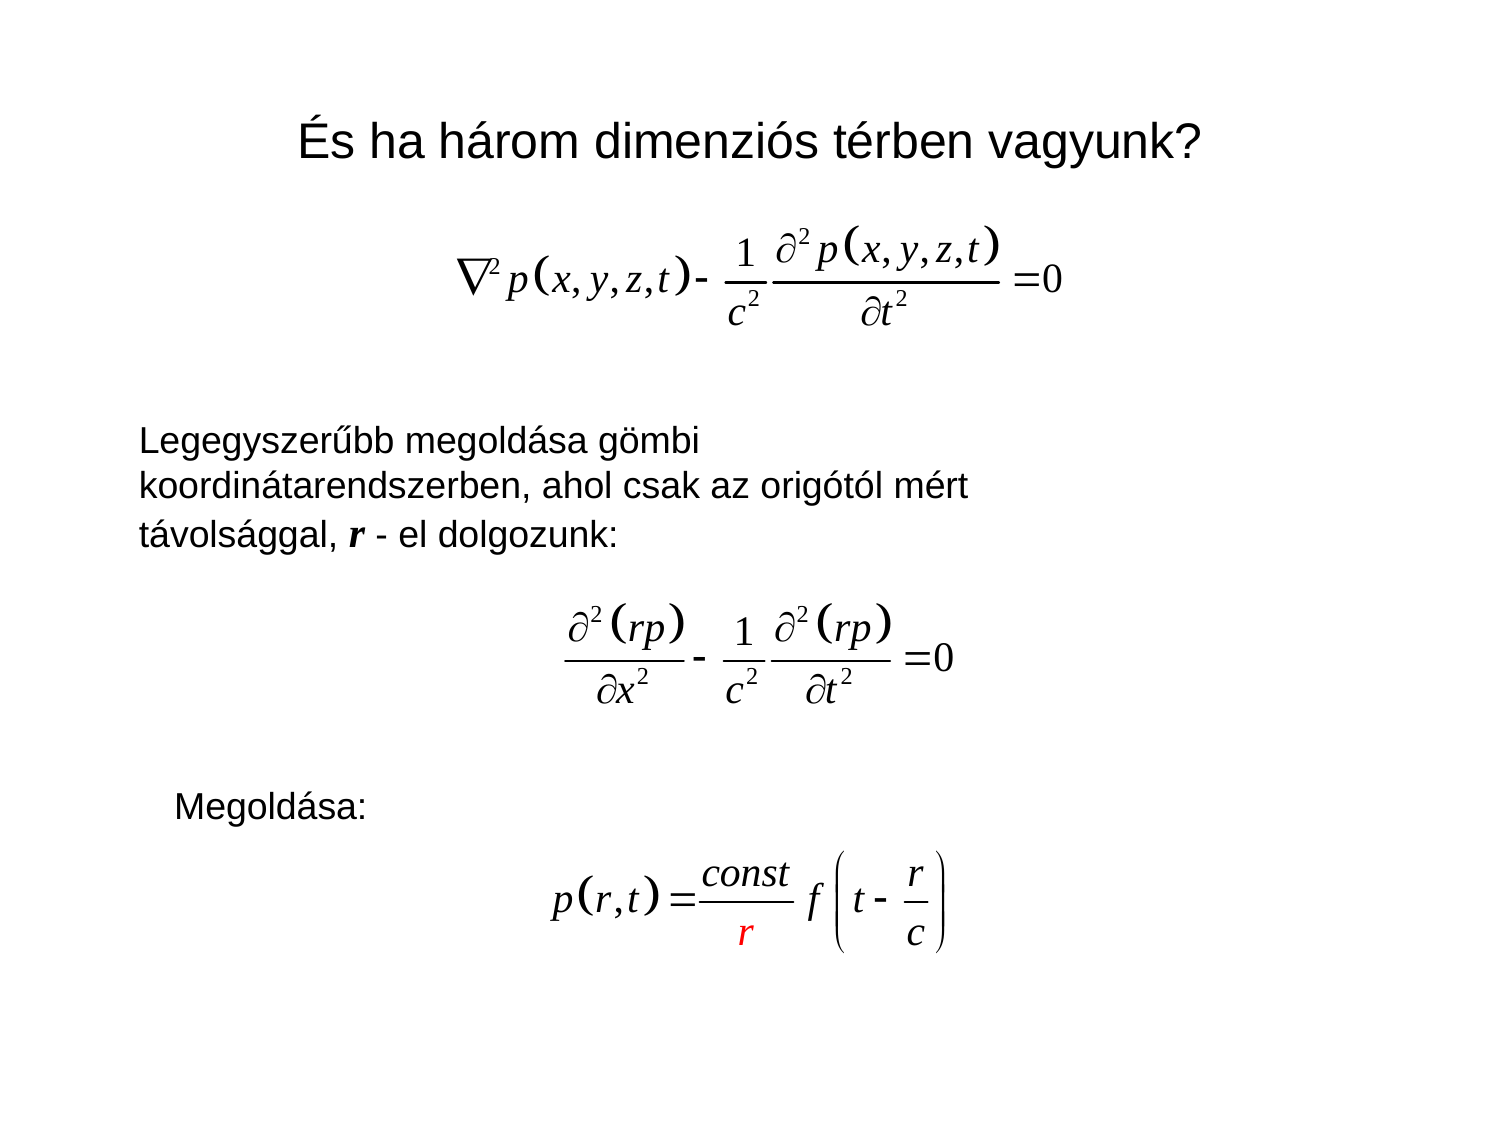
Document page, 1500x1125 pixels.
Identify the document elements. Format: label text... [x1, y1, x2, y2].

title És ha három dimenziós térben vagyunk? [75, 45, 1425, 233]
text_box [159, 774, 953, 959]
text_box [454, 219, 1066, 331]
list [560, 597, 958, 710]
text_box Legegyszerűbb megoldása gömbi koordinátarendszerben, ahol csak az origótól mért távolsággal, r - el dolgozunk: [123, 408, 1022, 564]
